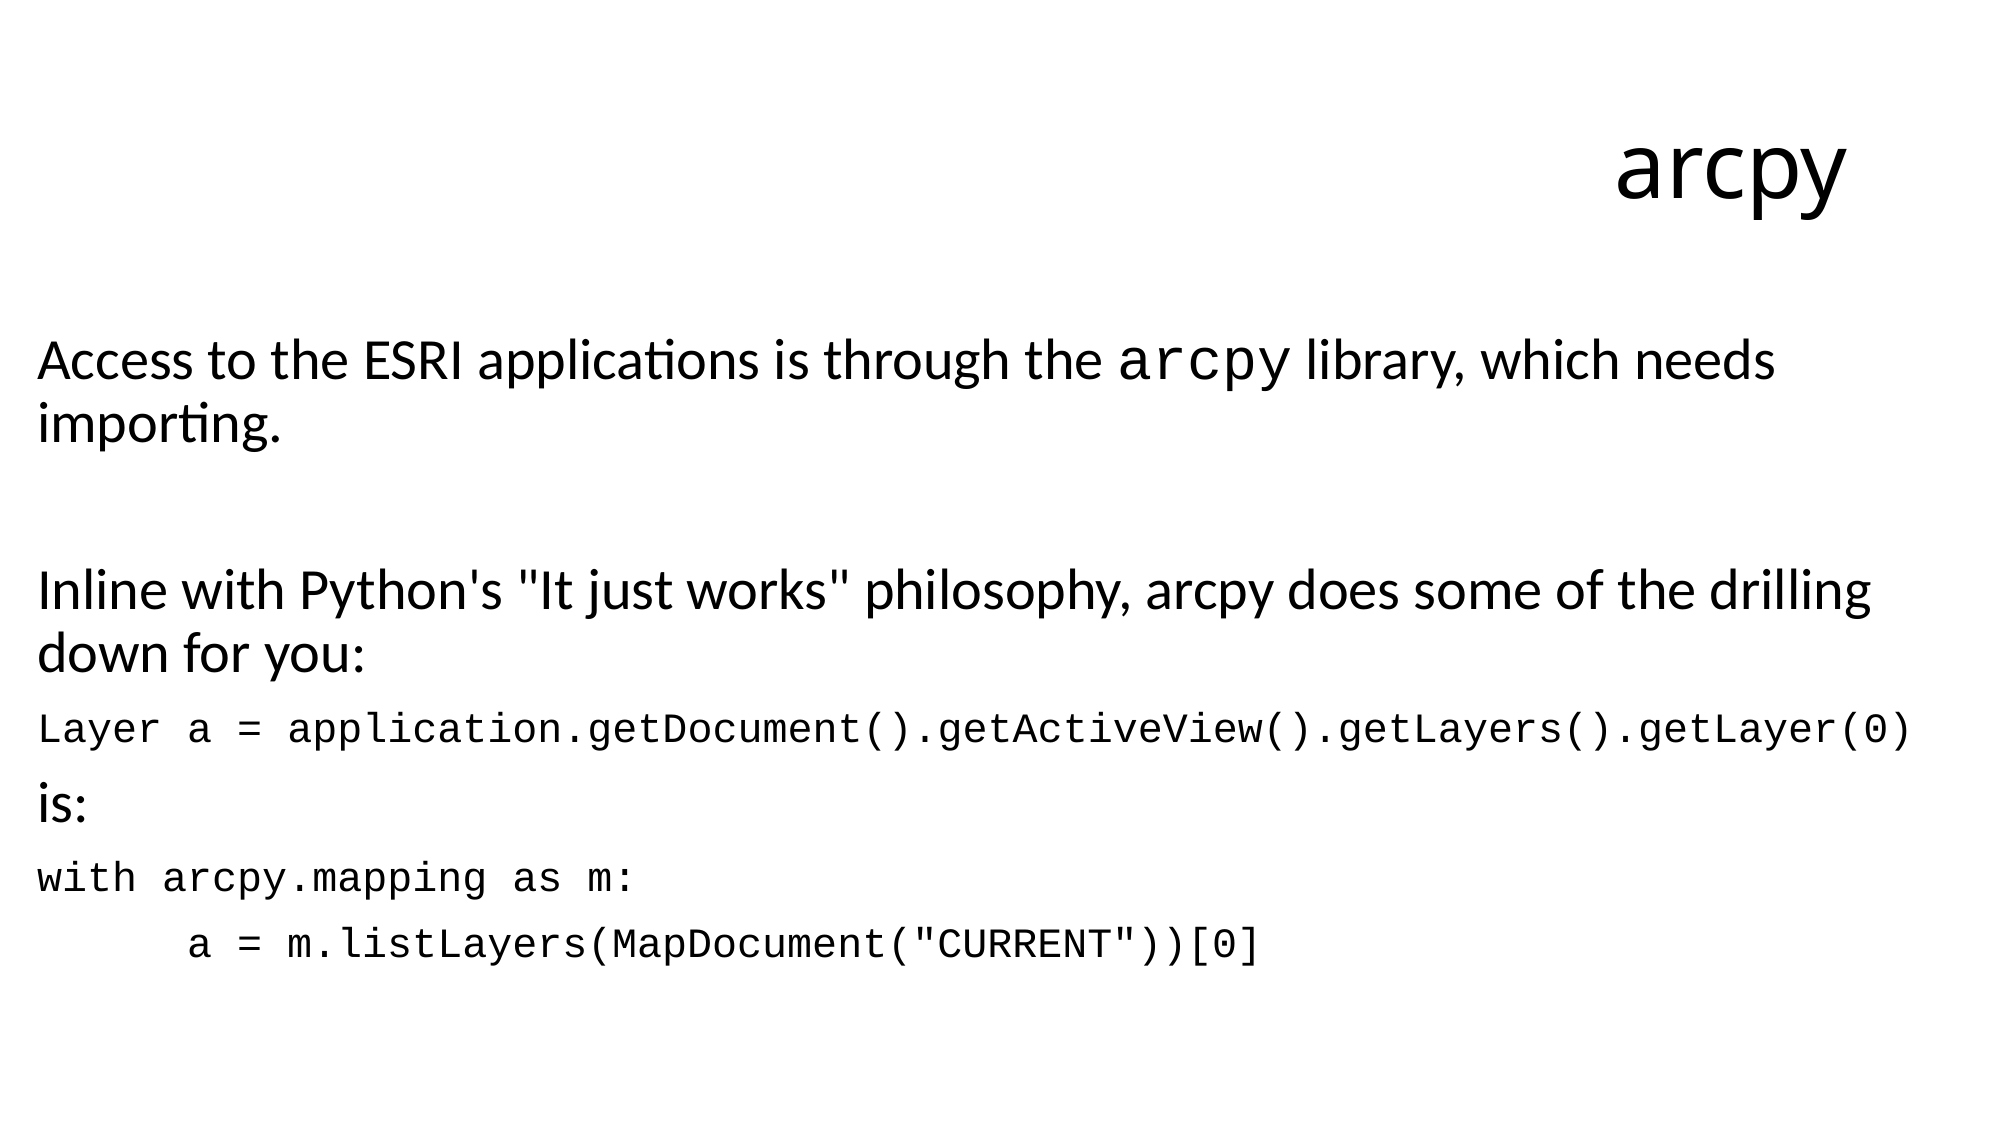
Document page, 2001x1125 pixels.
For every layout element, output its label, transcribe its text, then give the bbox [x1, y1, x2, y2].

list Access to the ESRI applications is through the arcpy library, which needs importing. Inline with Python's "It just works" philosophy, arcpy does some of the drilling down for you: Layer a = application.getDocument().getActiveView().getLayers().getLayer(0) is: with arcpy.mapping as m: a = m.listLayers(MapDocument("CURRENT"))[0] [22, 322, 1981, 1014]
title arcpy [137, 59, 1863, 278]
